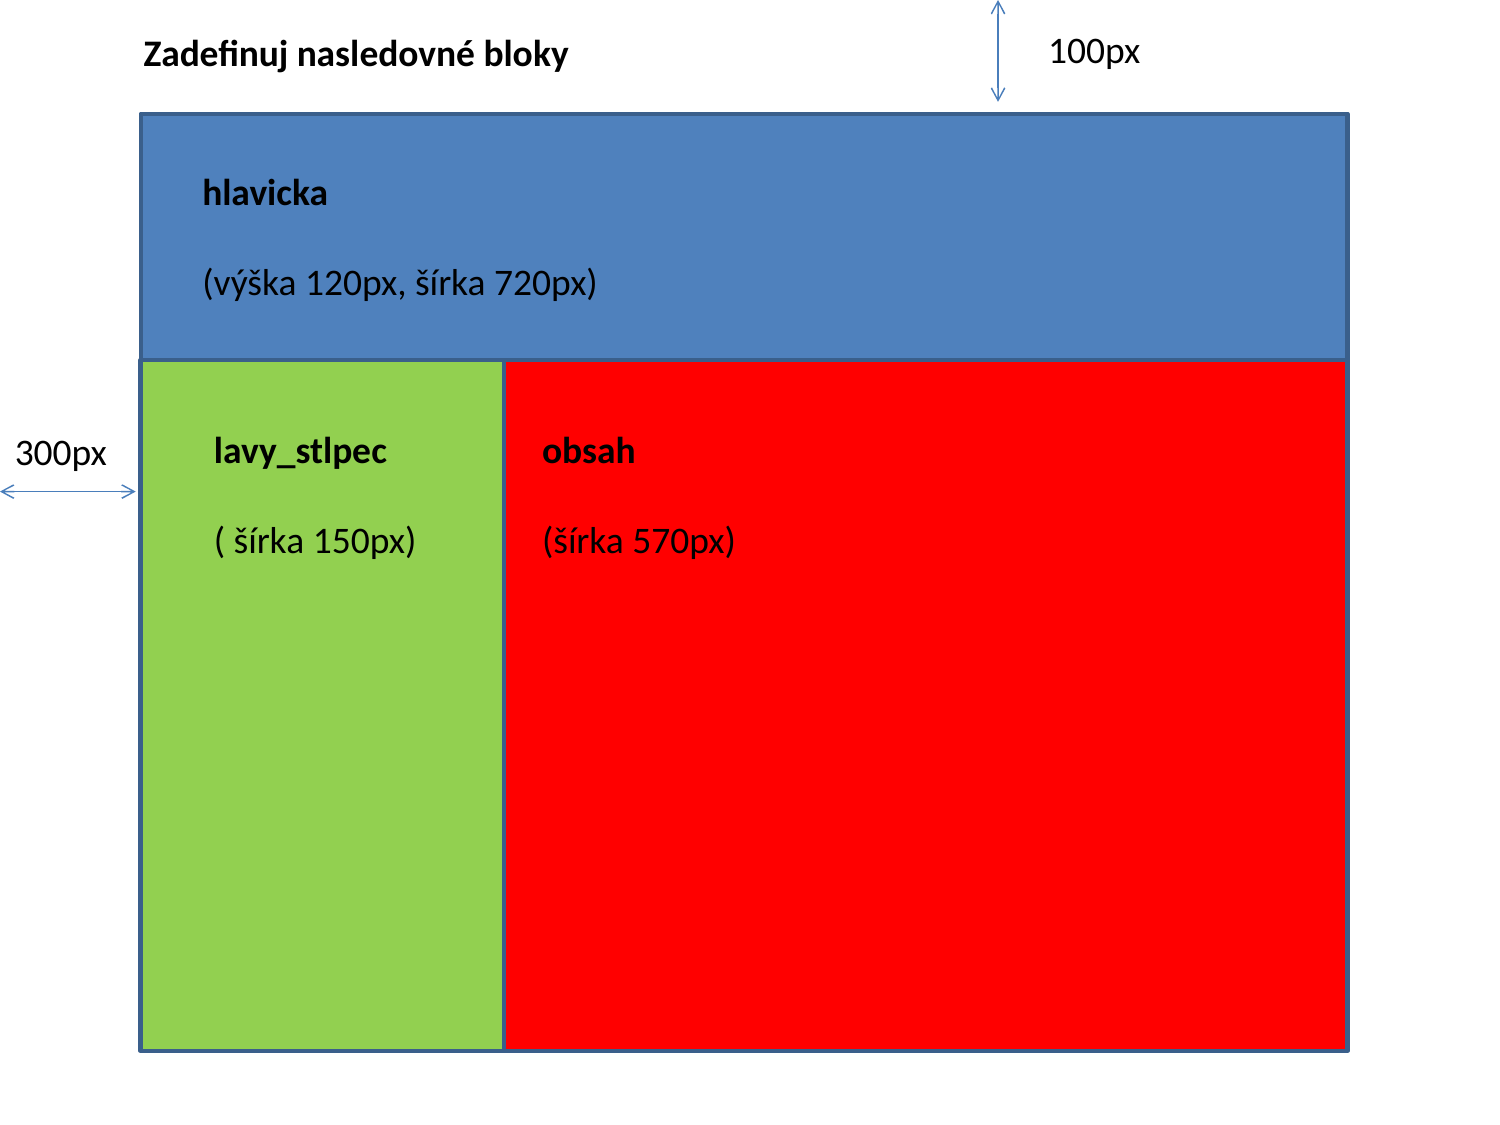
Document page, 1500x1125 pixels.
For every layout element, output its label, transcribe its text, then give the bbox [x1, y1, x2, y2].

text_box Zadefinuj nasledovné bloky [1003, 21, 1500, 82]
text_box hlavicka (výška 120px, šírka 720px) [187, 160, 1313, 356]
text_box [502, 358, 1350, 1053]
text_box lavy_stlpec ( šírka 150px) [199, 418, 446, 613]
text_box [138, 358, 502, 1053]
text_box obsah (šírka 570px) [527, 418, 1301, 568]
text_box [139, 112, 1350, 358]
text_box 300px [0, 420, 136, 481]
text_box 100px [1033, 19, 1235, 79]
text_box Zadefinuj nasledovné bloky [128, 21, 993, 82]
